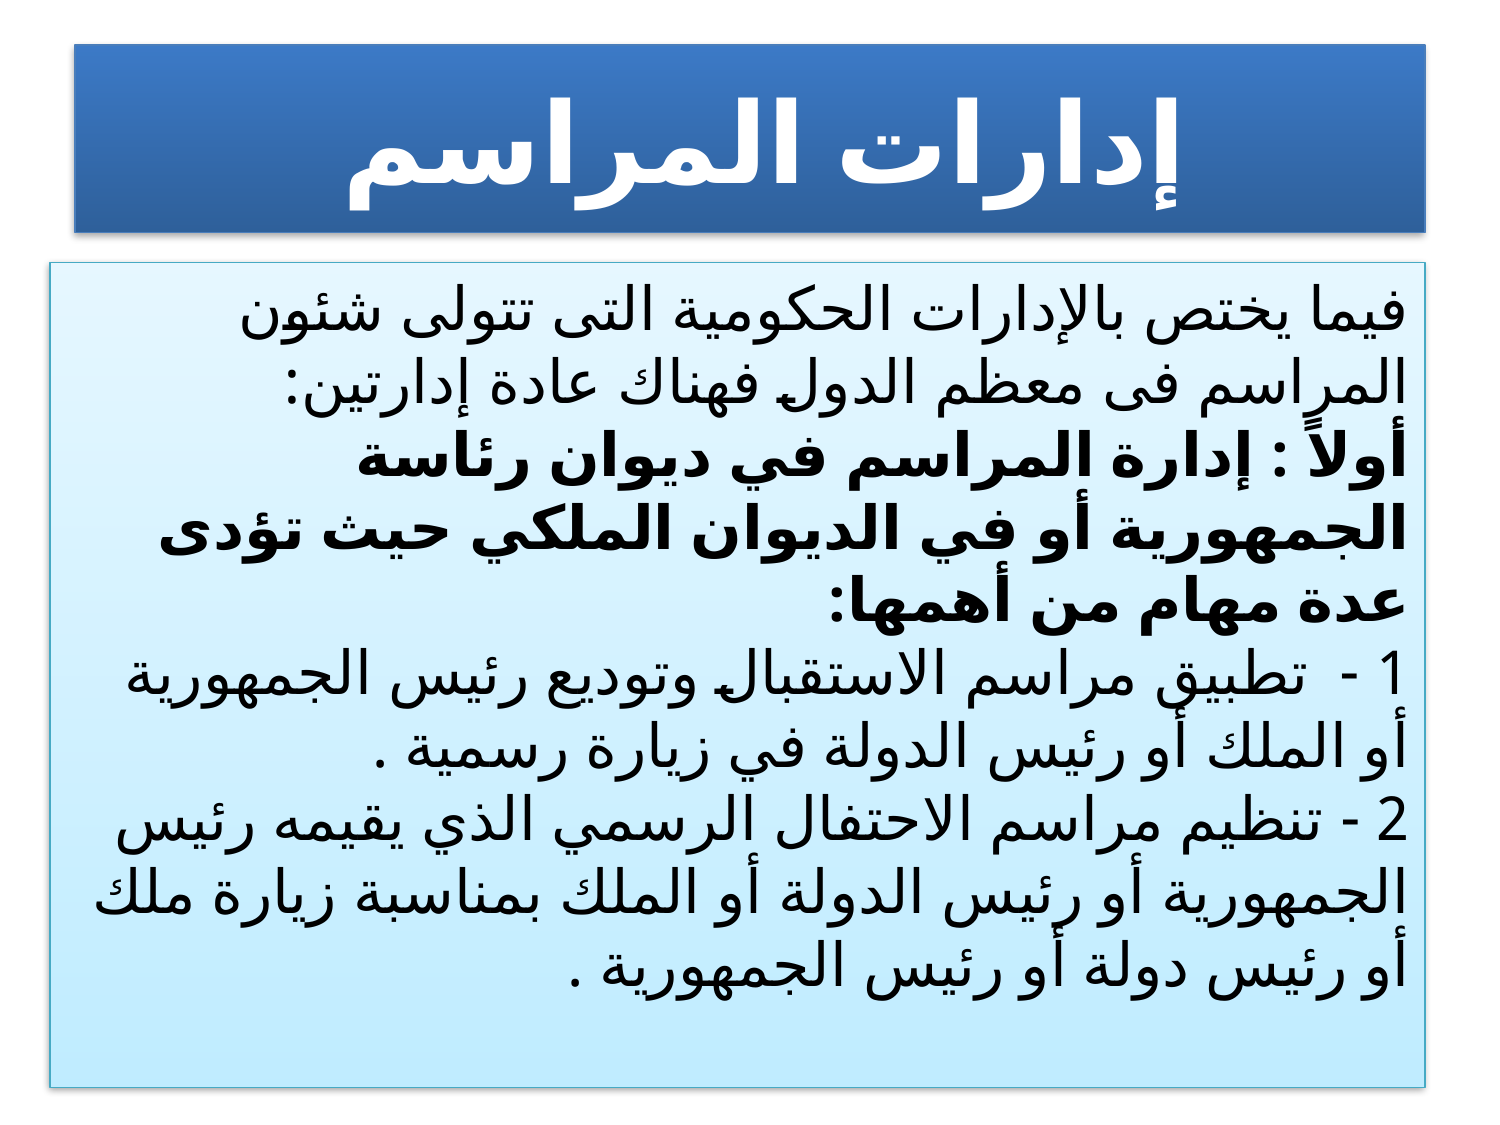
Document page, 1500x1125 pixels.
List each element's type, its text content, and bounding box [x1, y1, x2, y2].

title إدارات المراسم [74, 44, 1426, 233]
list فيما يختص بالإدارات الحكومية التى تتولى شئون المراسم فى معظم الدول فهناك عادة إدارتين: أولاً : إدارة المراسم في ديوان رئاسة الجمهورية أو في الديوان الملكي حيث تؤدى عدة مهام من أهمها: 1 - تطبيق مراسم الاستقبال وتوديع رئيس الجمهورية أو الملك أو رئيس الدولة في زيارة رسمية . 2 - تنظيم مراسم الاحتفال الرسمي الذي يقيمه رئيس الجمهورية أو رئيس الدولة أو الملك بمناسبة زيارة ملك أو رئيس دولة أو رئيس الجمهورية . [49, 262, 1426, 1088]
